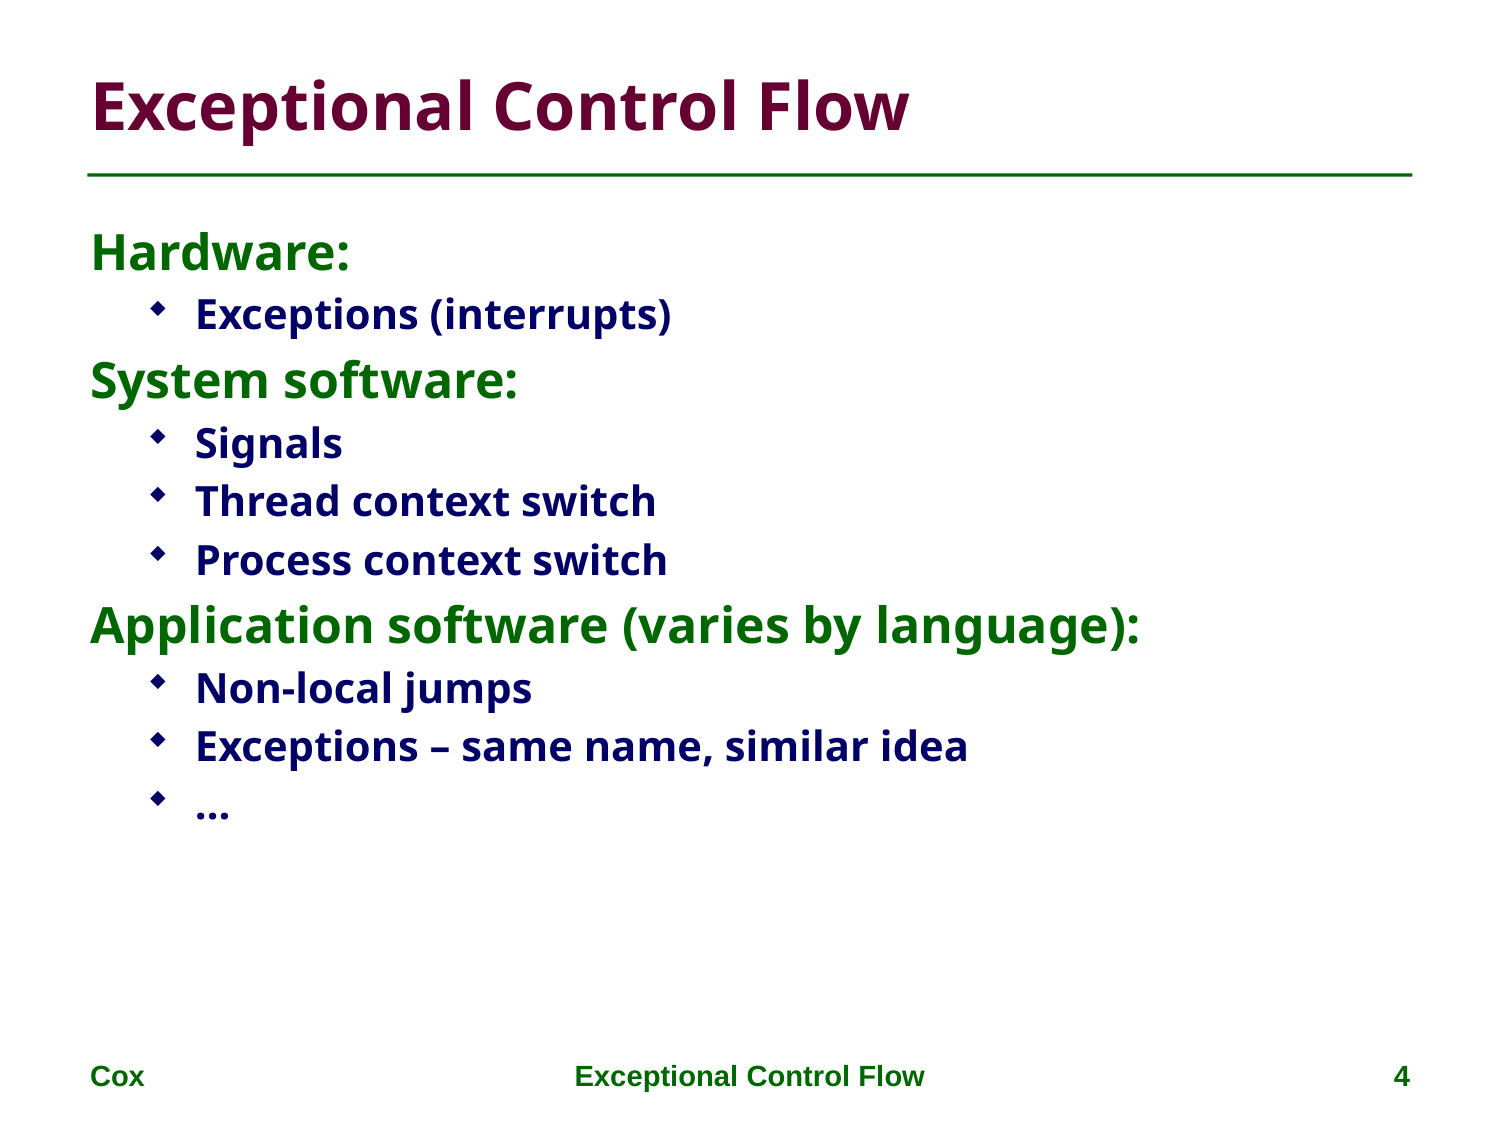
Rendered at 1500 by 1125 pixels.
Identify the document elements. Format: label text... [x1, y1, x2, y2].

slide_number Cox [74, 1049, 426, 1103]
title Exceptional Control Flow [75, 45, 1425, 163]
slide_number 4 [1074, 1049, 1426, 1103]
list Hardware: Exceptions (interrupts) System software: Signals Thread context switch Process context switch Application software (varies by language): Non-local jumps Exceptions – same name, similar idea … [75, 212, 1425, 1005]
footer Exceptional Control Flow [512, 1049, 988, 1103]
